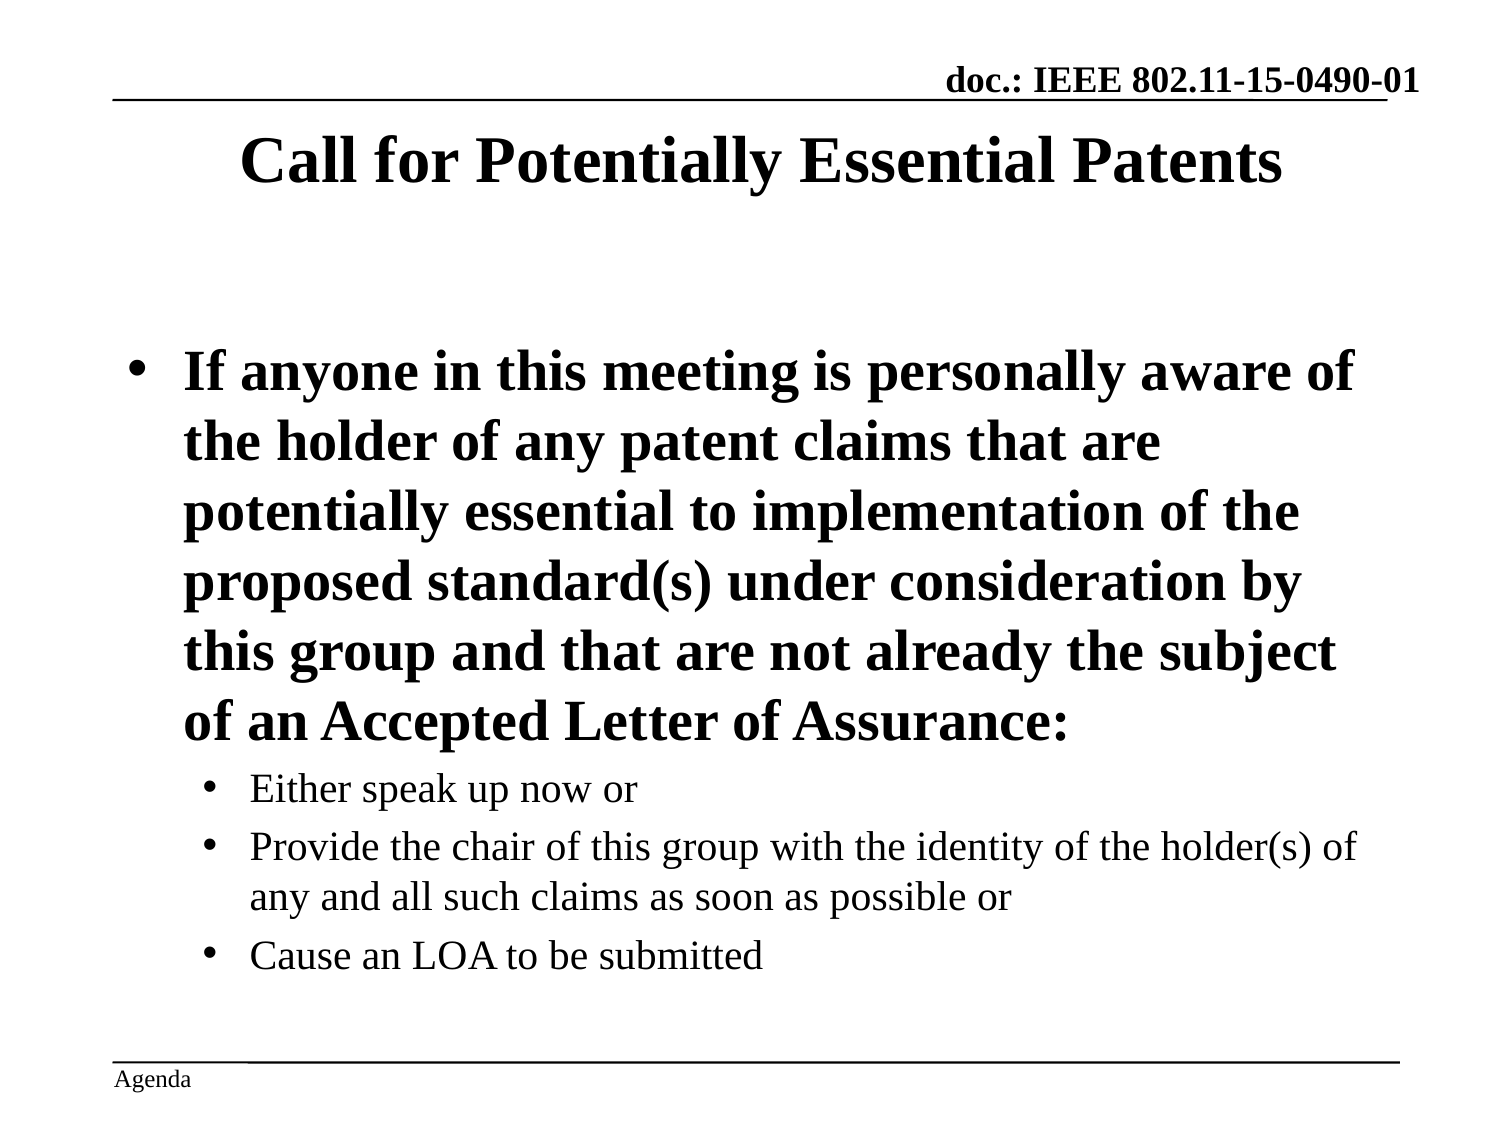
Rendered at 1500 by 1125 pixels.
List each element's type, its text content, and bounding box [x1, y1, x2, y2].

title Call for Potentially Essential Patents [49, 62, 1476, 251]
list If anyone in this meeting is personally aware of the holder of any patent claims that are potentially essential to implementation of the proposed standard(s) under consideration by this group and that are not already the subject of an Accepted Letter of Assurance: Either speak up now or Provide the chair of this group with the identity of the holder(s) of any and all such claims as soon as possible or Cause an LOA to be submitted [112, 324, 1388, 1001]
